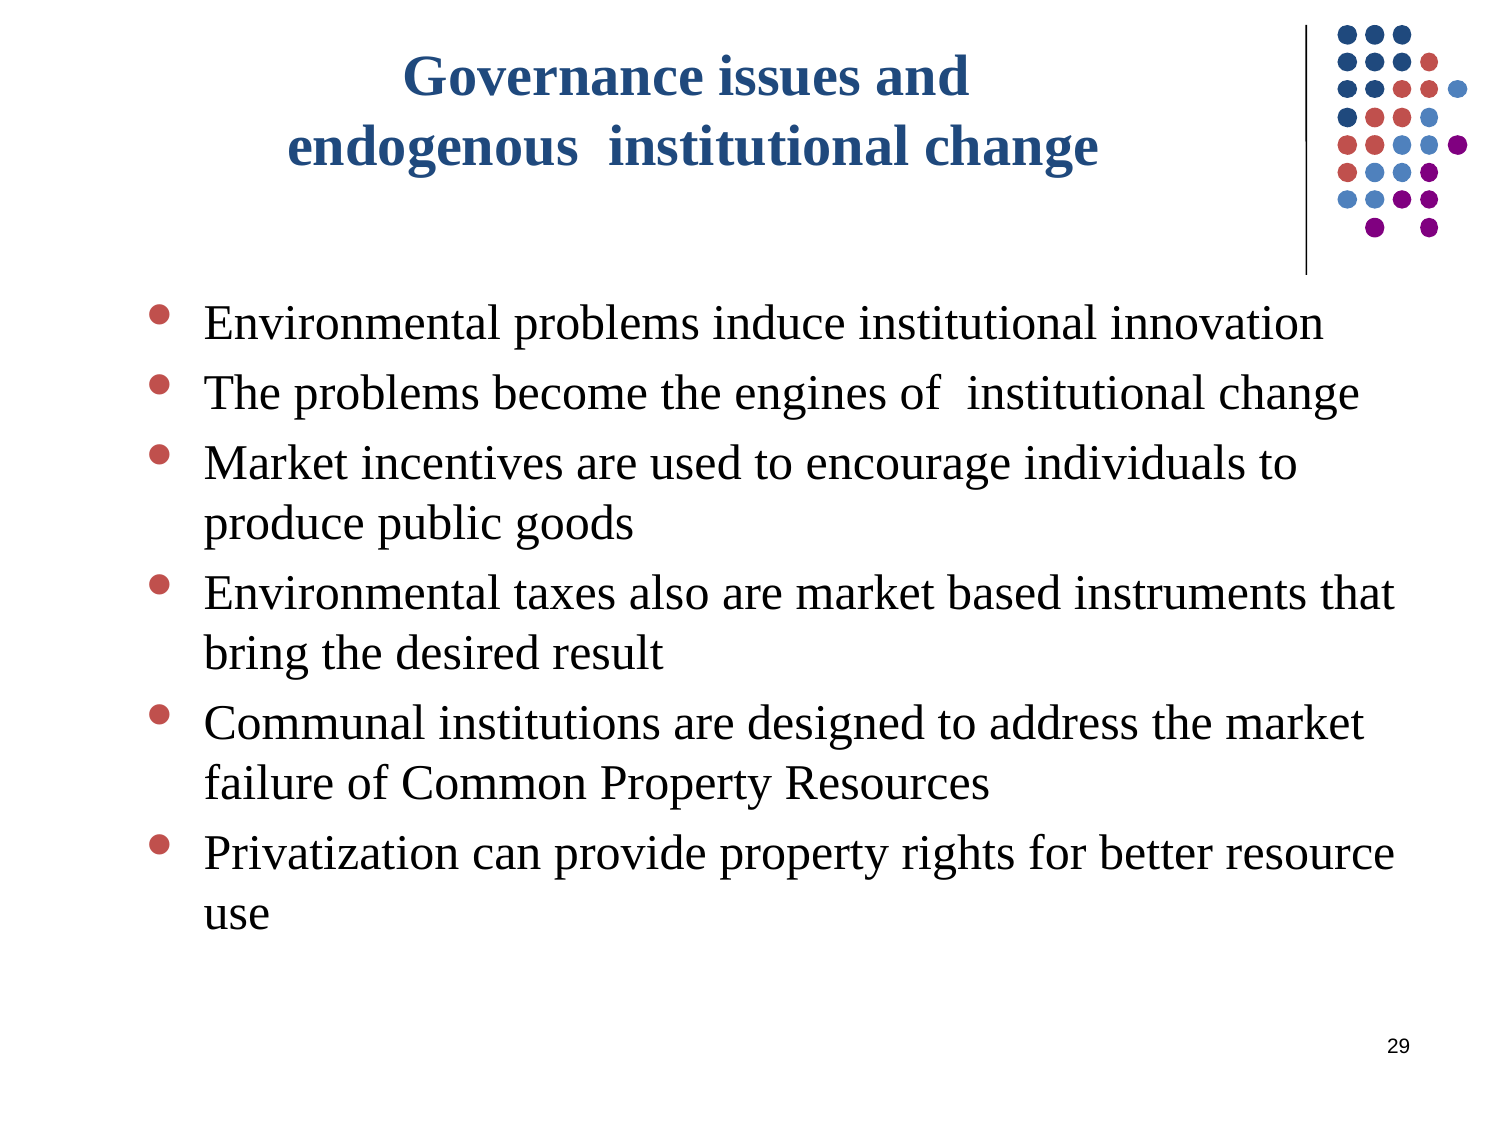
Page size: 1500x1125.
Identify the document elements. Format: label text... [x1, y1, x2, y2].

slide_number 29 [1074, 1024, 1426, 1101]
title Governance issues and endogenous institutional change [74, 19, 1313, 185]
list Environmental problems induce institutional innovation The problems become the engines of institutional change Market incentives are used to encourage individuals to produce public goods Environmental taxes also are market based instruments that bring the desired result Communal institutions are designed to address the market failure of Common Property Resources Privatization can provide property rights for better resource use [74, 281, 1426, 1006]
